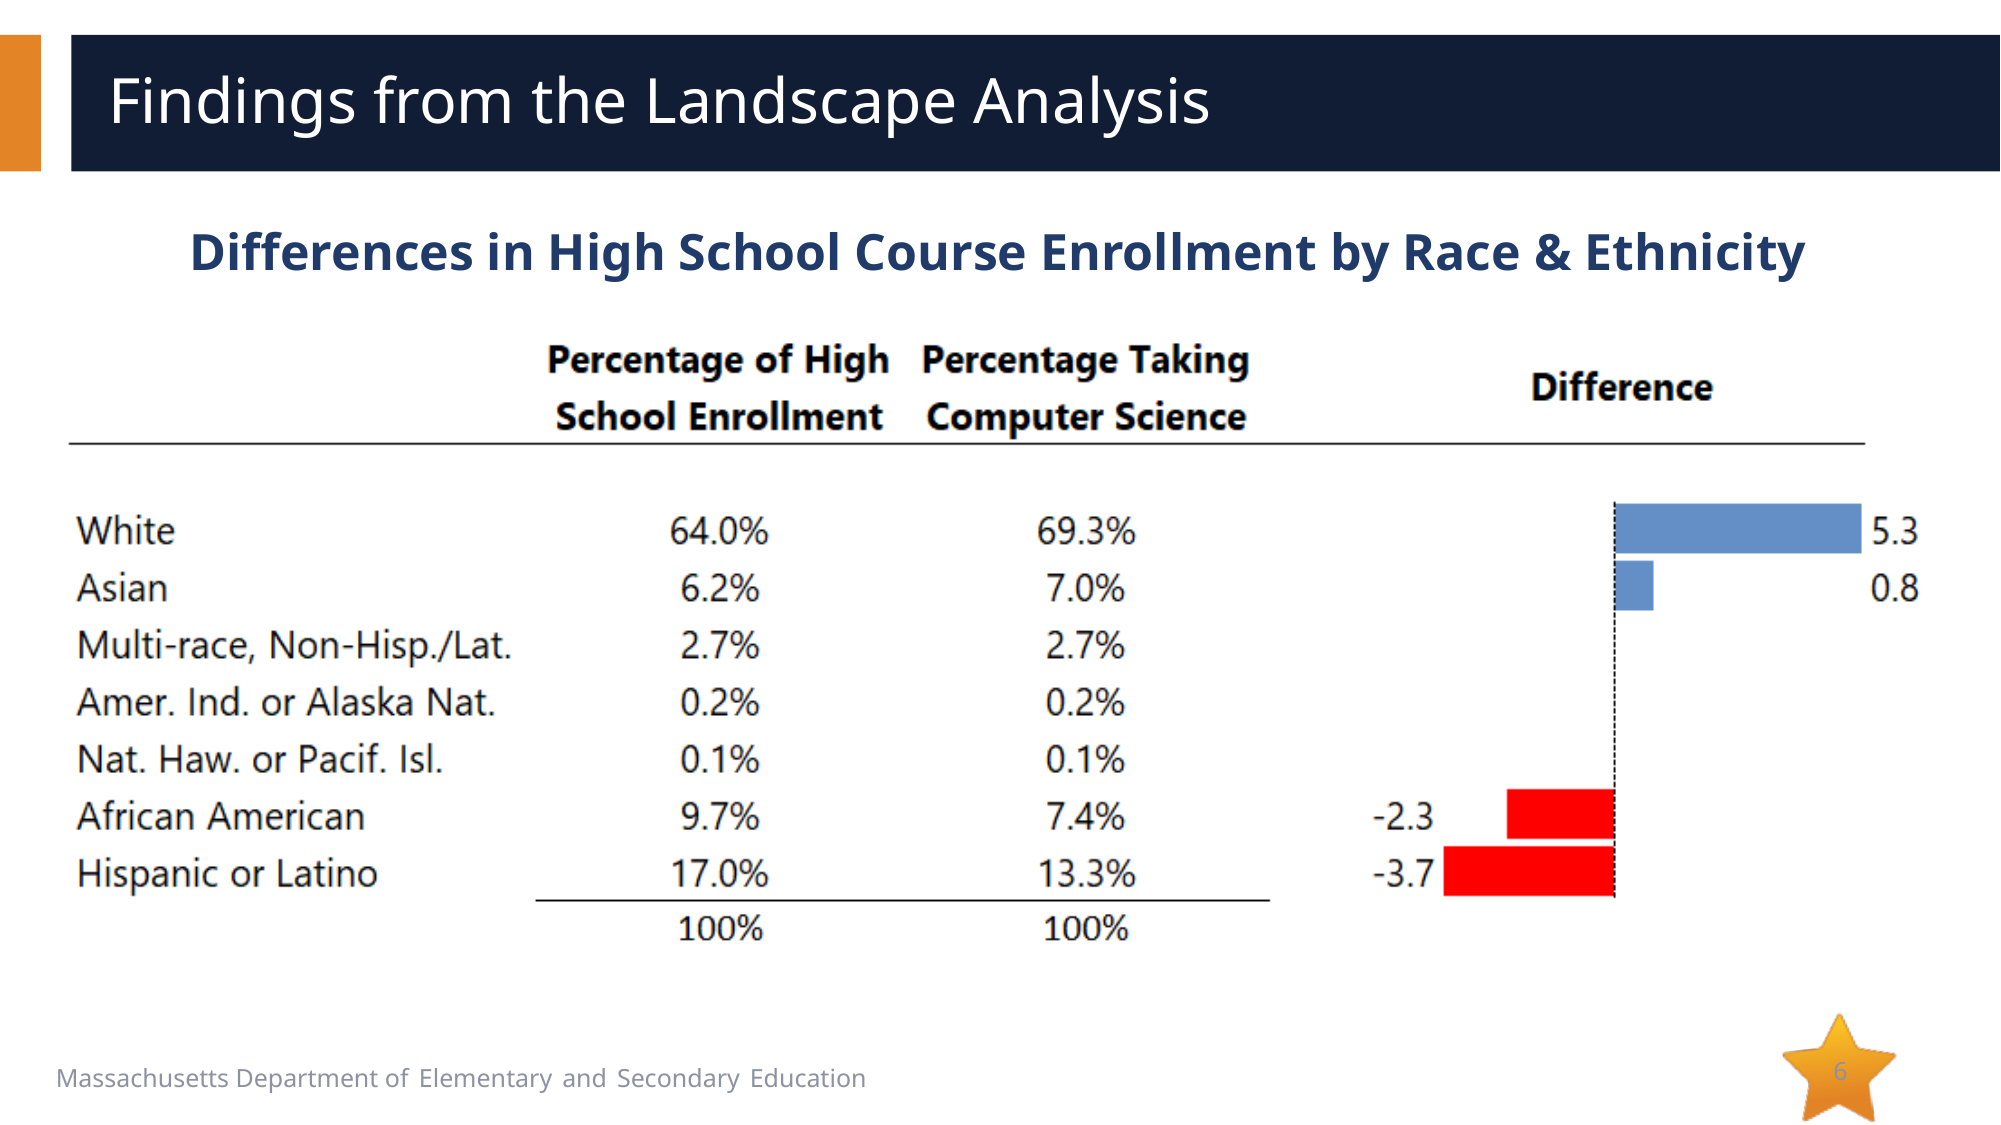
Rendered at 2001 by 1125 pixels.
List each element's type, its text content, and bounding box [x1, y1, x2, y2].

picture [44, 342, 1956, 959]
picture [1773, 1000, 1909, 1125]
text_box Differences in High School Course Enrollment by Race & Ethnicity [174, 212, 2000, 288]
slide_number 6 [1412, 1042, 1863, 1103]
title Findings from the Landscape Analysis [93, 47, 1989, 159]
